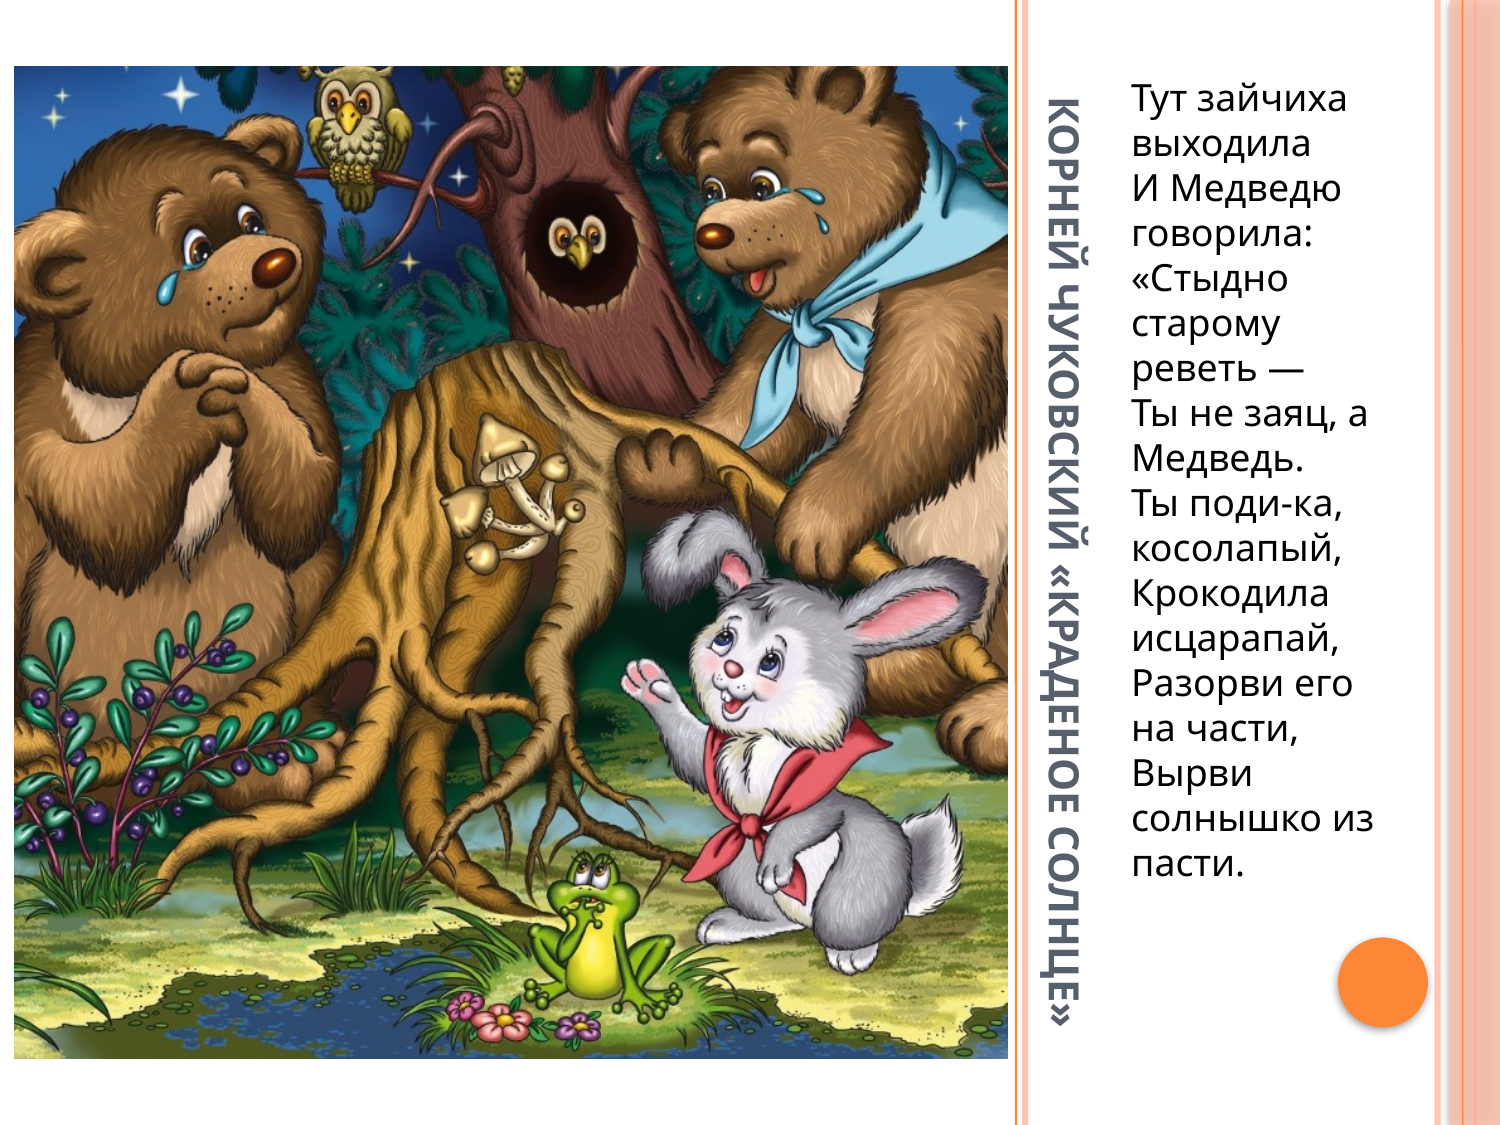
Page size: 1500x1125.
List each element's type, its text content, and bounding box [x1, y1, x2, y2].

title Корней Чуковский «Краденое солнце» [1033, 45, 1109, 1080]
list Тут зайчиха выходила И Медведю говорила: «Стыдно старому реветь — Ты не заяц, а Медведь. Ты поди-ка, косолапый, Крокодила исцарапай, Разорви его на части, Вырви солнышко из пасти. [1116, 66, 1399, 903]
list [14, 65, 1008, 1060]
